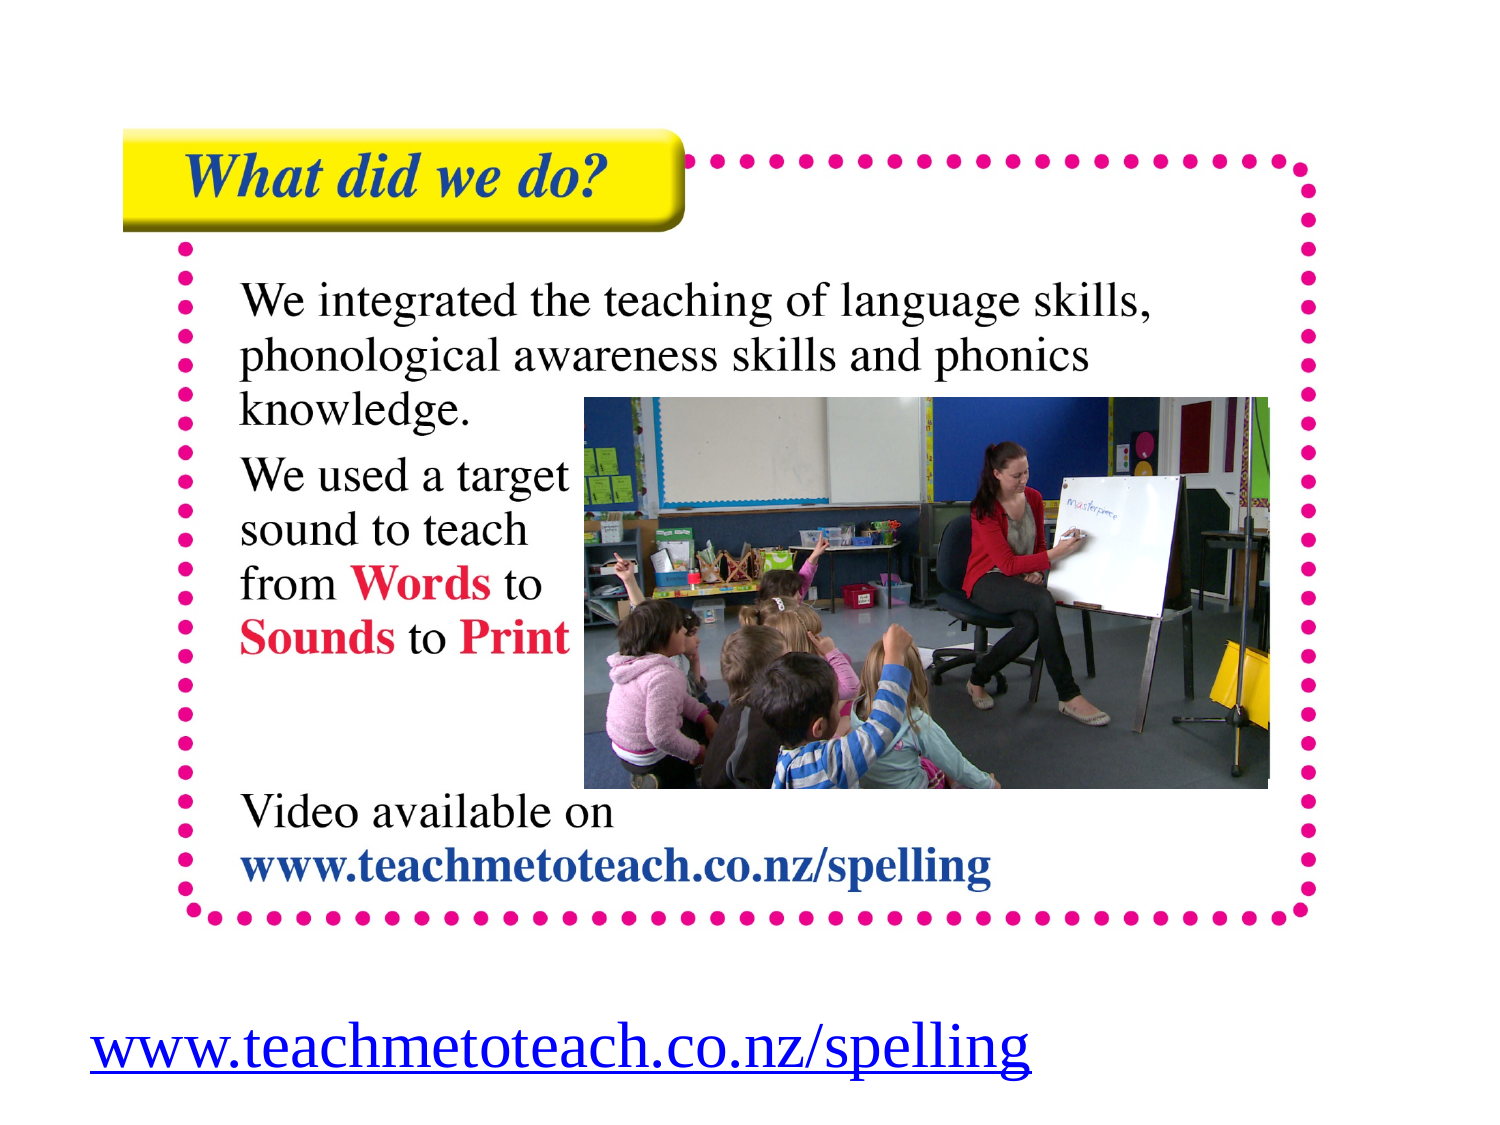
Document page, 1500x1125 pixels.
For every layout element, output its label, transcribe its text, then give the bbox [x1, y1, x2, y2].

list www.teachmetoteach.co.nz/spelling [75, 262, 1425, 1094]
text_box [123, 101, 1365, 976]
